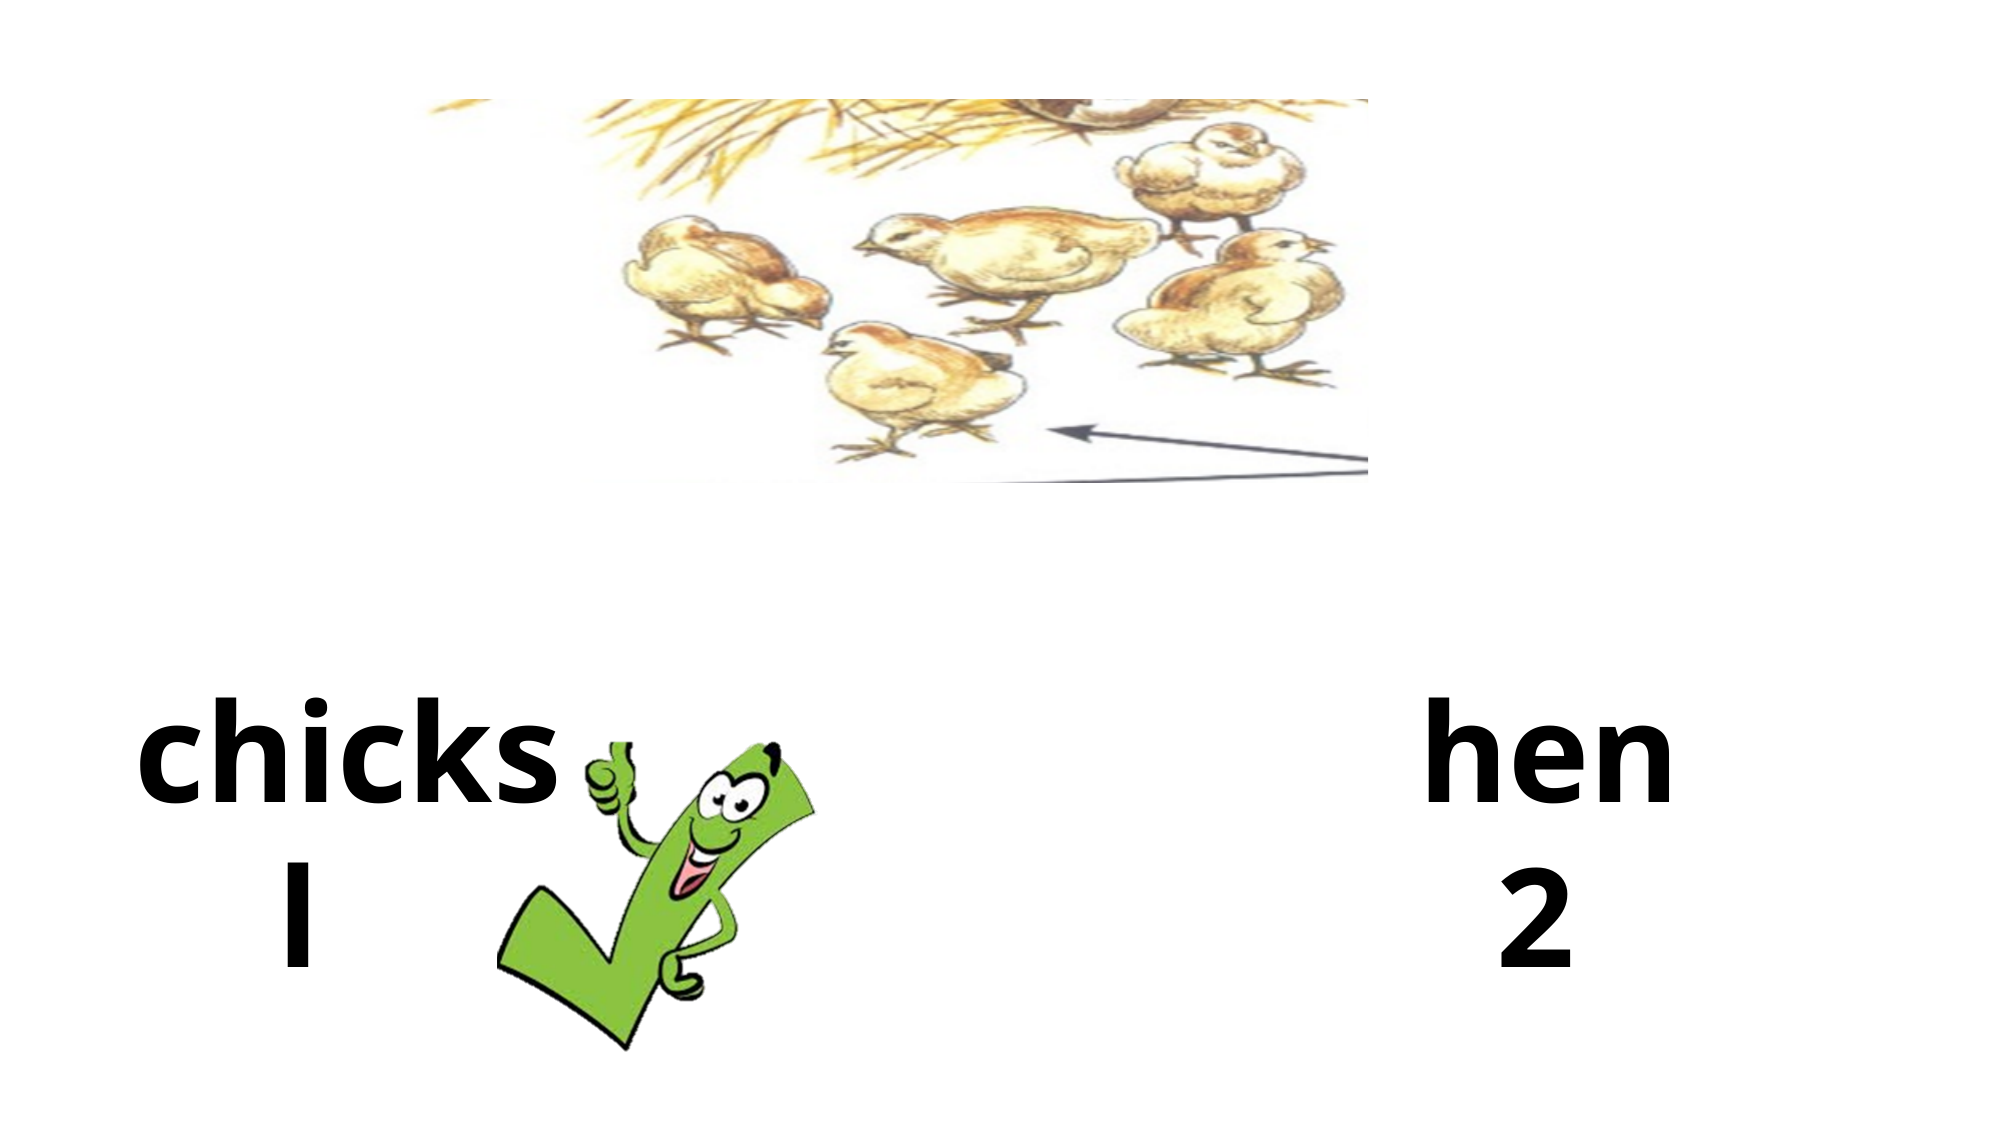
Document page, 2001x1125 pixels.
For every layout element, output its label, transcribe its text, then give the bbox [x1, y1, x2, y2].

picture [345, 99, 1369, 483]
text_box chicks hen l 2 [119, 657, 1946, 1003]
picture [480, 715, 833, 1067]
